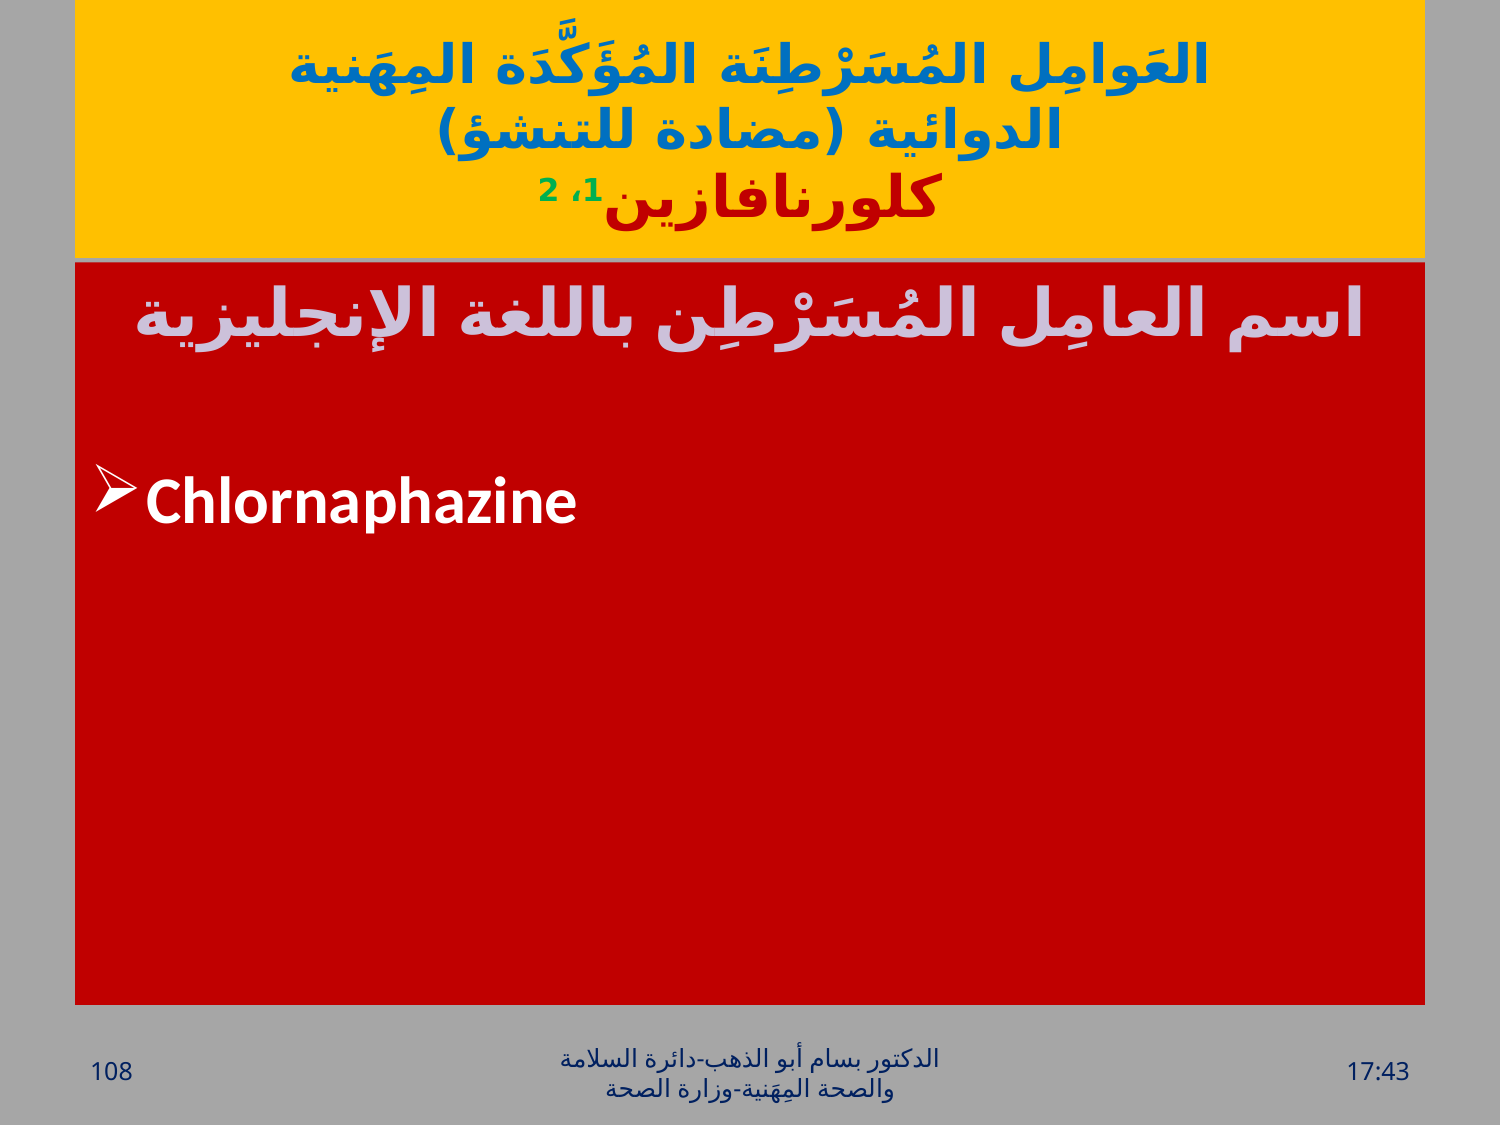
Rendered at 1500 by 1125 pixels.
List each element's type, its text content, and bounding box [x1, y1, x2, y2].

title العَوامِل المُسَرْطِنَة المُؤَكَّدَة المِهَنية الدوائية (مضادة للتنشؤ) كلورنافازين1، 2 [75, 0, 1425, 258]
slide_number الخميس، 28 تموز، 2016 [1074, 1042, 1425, 1103]
list اسم العامِل المُسَرْطِن باللغة الإنجليزية Chlornaphazine [75, 262, 1425, 1005]
slide_number 108 [75, 1042, 425, 1103]
footer الدكتور بسام أبو الذهب-دائرة السلامة والصحة المِهَنية-وزارة الصحة [512, 1042, 988, 1103]
